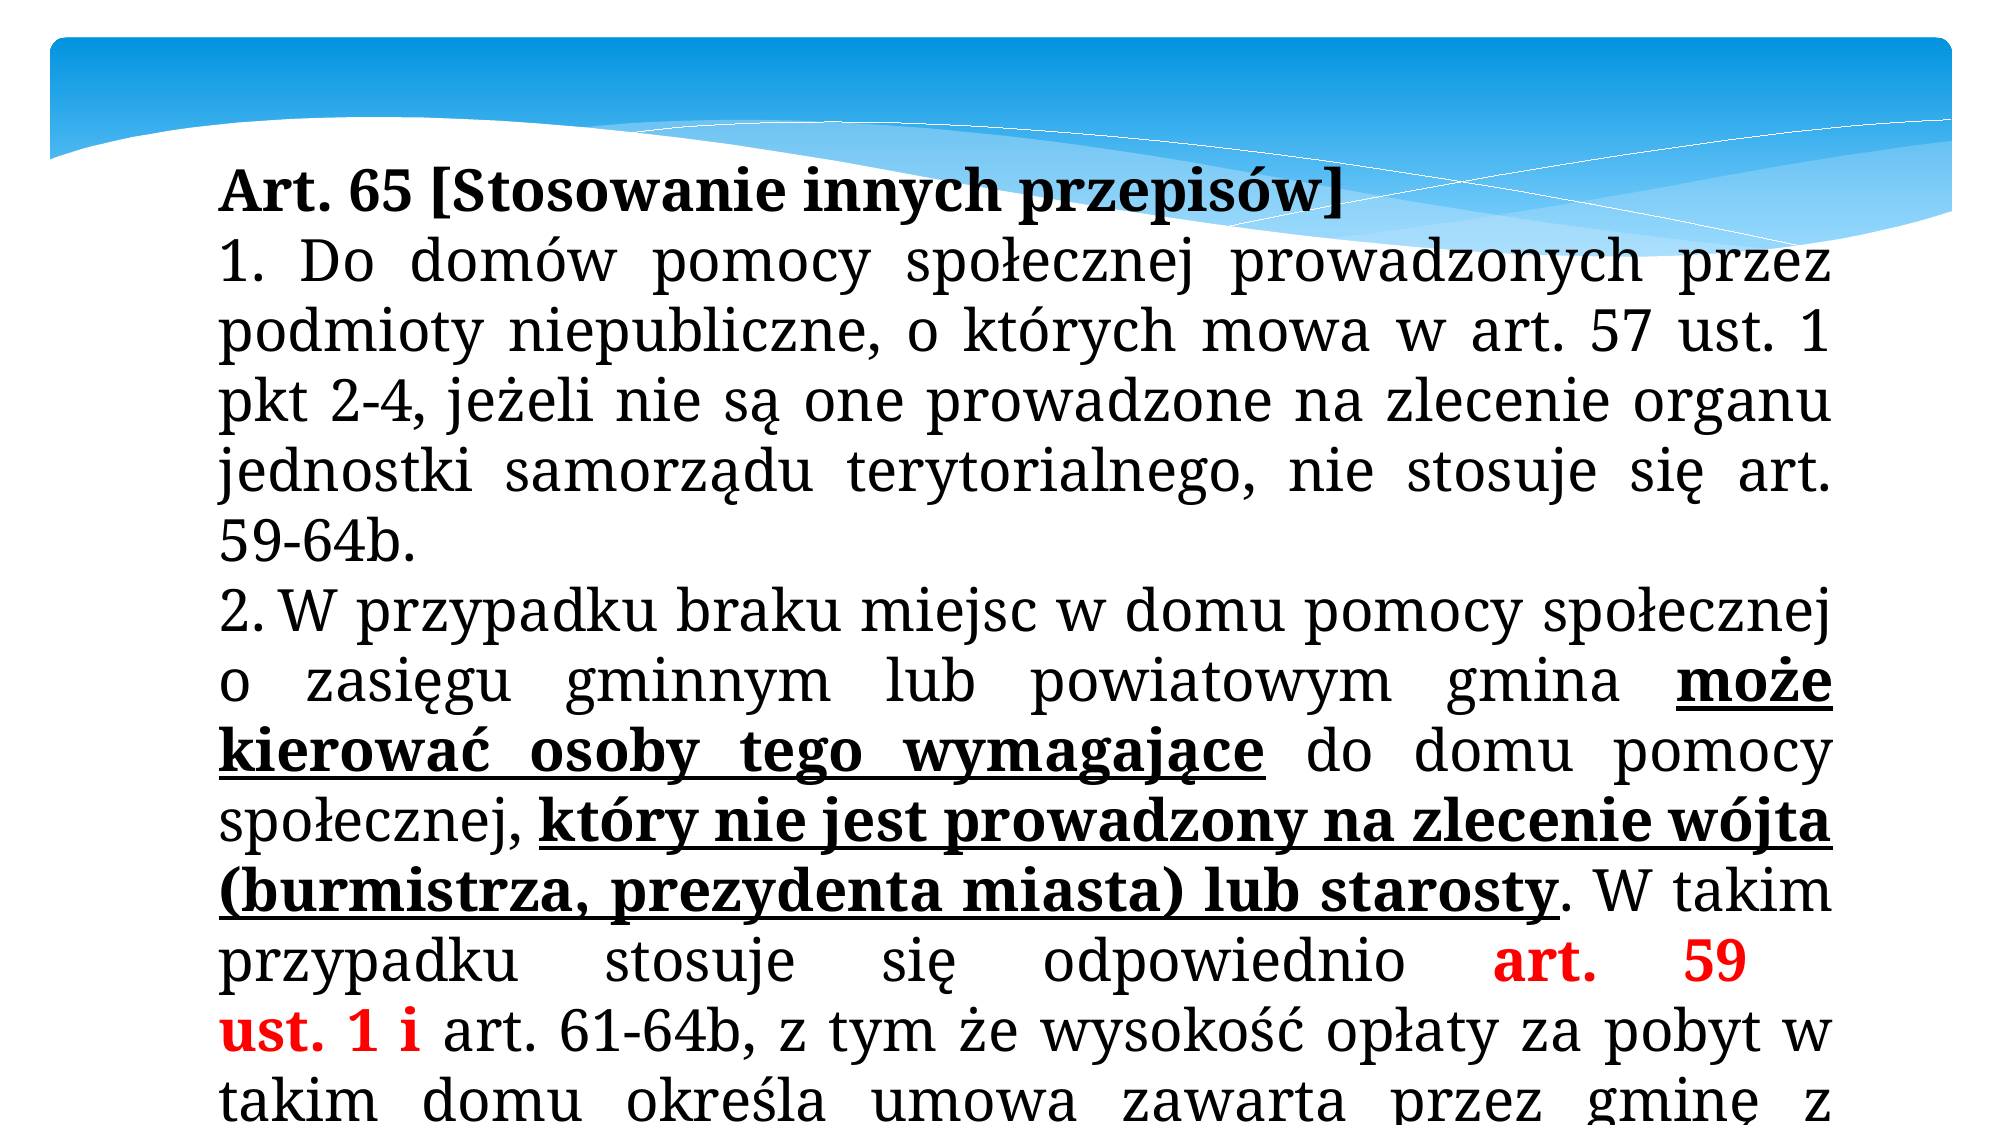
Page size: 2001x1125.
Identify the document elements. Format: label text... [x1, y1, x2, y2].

text_box Art. 65 [Stosowanie innych przepisów] 1. Do domów pomocy społecznej prowadzonych przez podmioty niepubliczne, o których mowa w art. 57 ust. 1 pkt 2-4, jeżeli nie są one prowadzone na zlecenie organu jednostki samorządu terytorialnego, nie stosuje się art. 59-64b. 2. W przypadku braku miejsc w domu pomocy społecznej o zasięgu gminnym lub powiatowym gmina może kierować osoby tego wymagające do domu pomocy społecznej, który nie jest prowadzony na zlecenie wójta (burmistrza, prezydenta miasta) lub starosty. W takim przypadku stosuje się odpowiednio art. 59 ust. 1 i art. 61-64b, z tym że wysokość opłaty za pobyt w takim domu określa umowa zawarta przez gminę z podmiotem prowadzącym dom. [203, 145, 1848, 1125]
